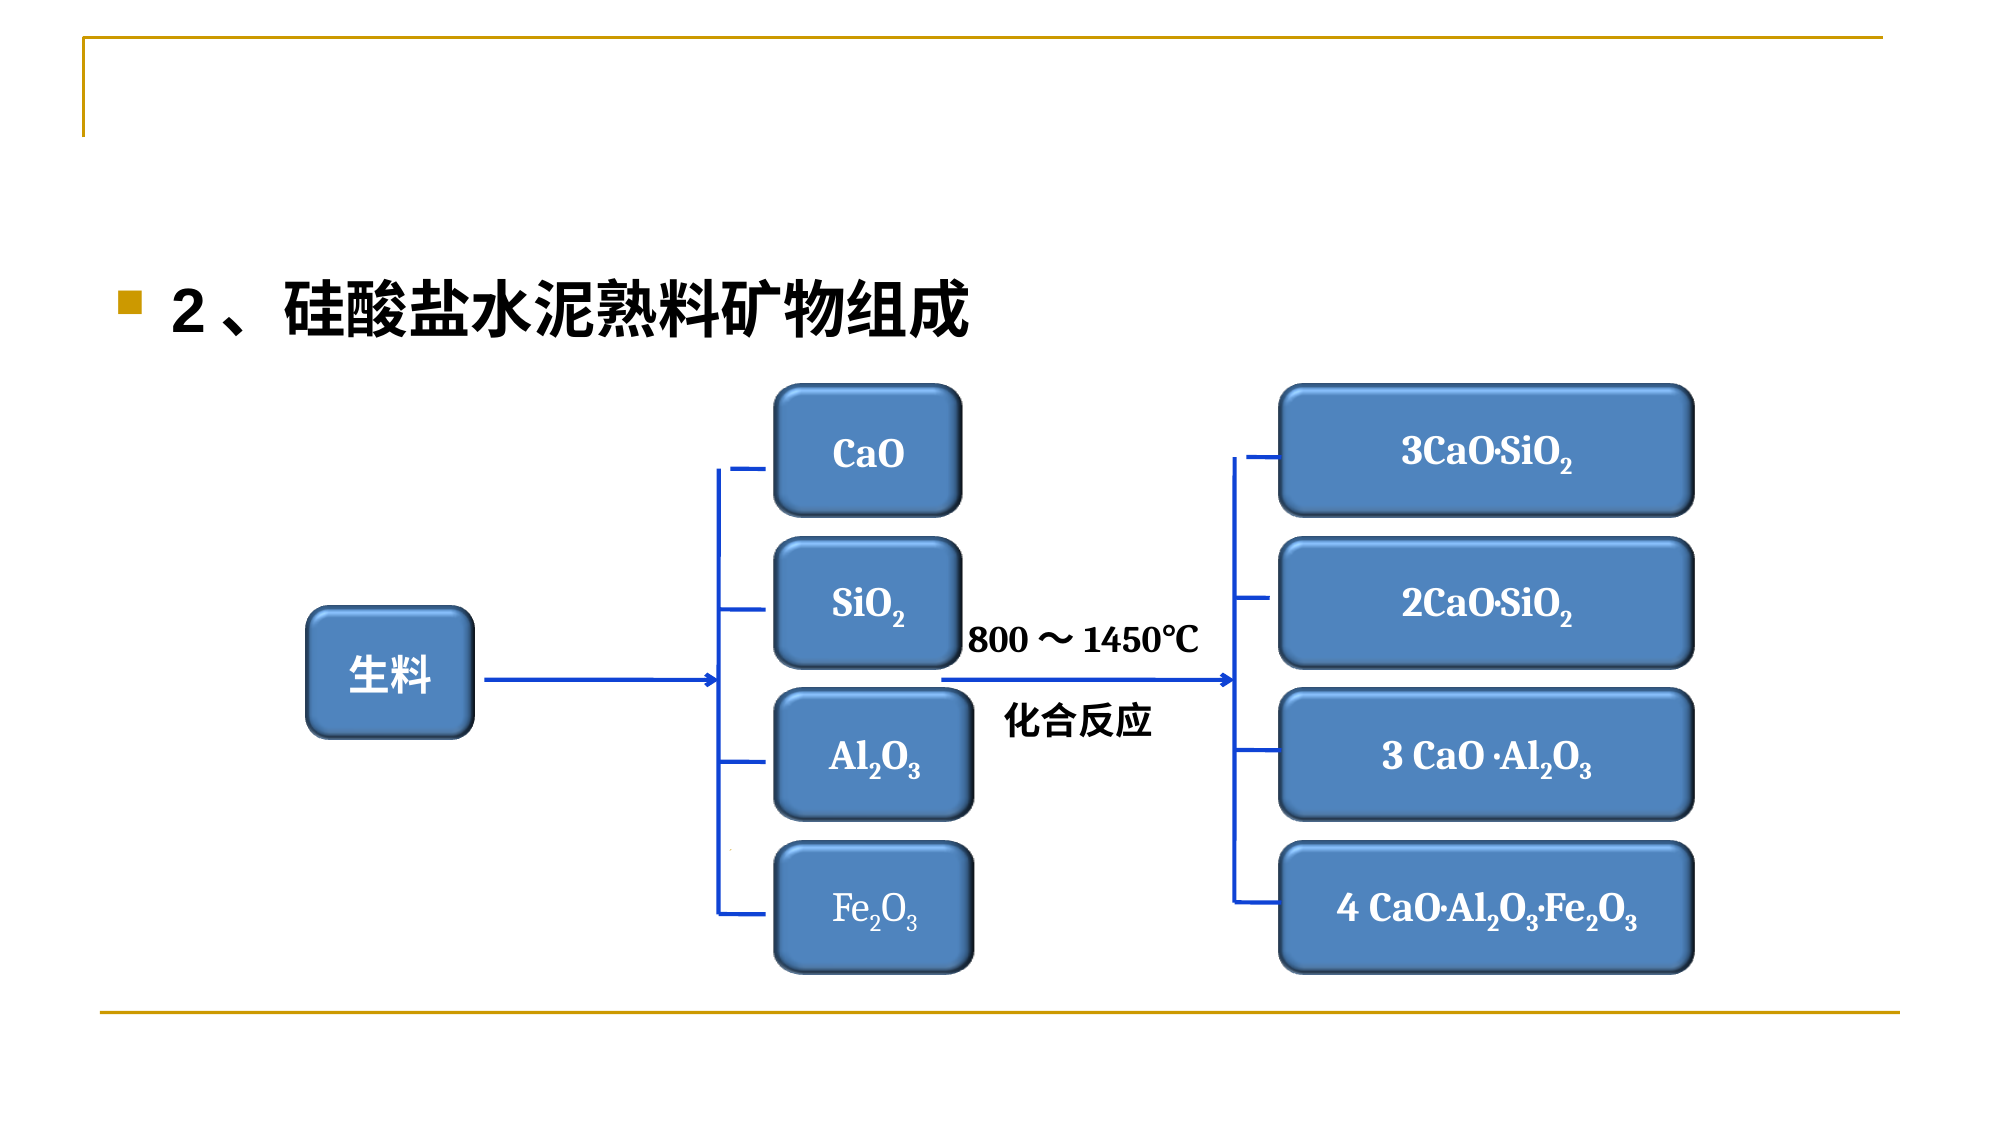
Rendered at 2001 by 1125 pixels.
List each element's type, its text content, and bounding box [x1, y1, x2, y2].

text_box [771, 533, 965, 673]
text_box 化合反应 [988, 689, 1188, 749]
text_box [771, 381, 965, 521]
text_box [771, 838, 977, 978]
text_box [1275, 533, 1698, 673]
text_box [771, 685, 977, 825]
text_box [1275, 838, 1698, 978]
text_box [1275, 685, 1698, 825]
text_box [303, 603, 478, 743]
text_box 800～1450℃ [969, 607, 1223, 667]
list 2、硅酸盐水泥熟料矿物组成 [99, 262, 1901, 1006]
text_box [1275, 381, 1698, 521]
